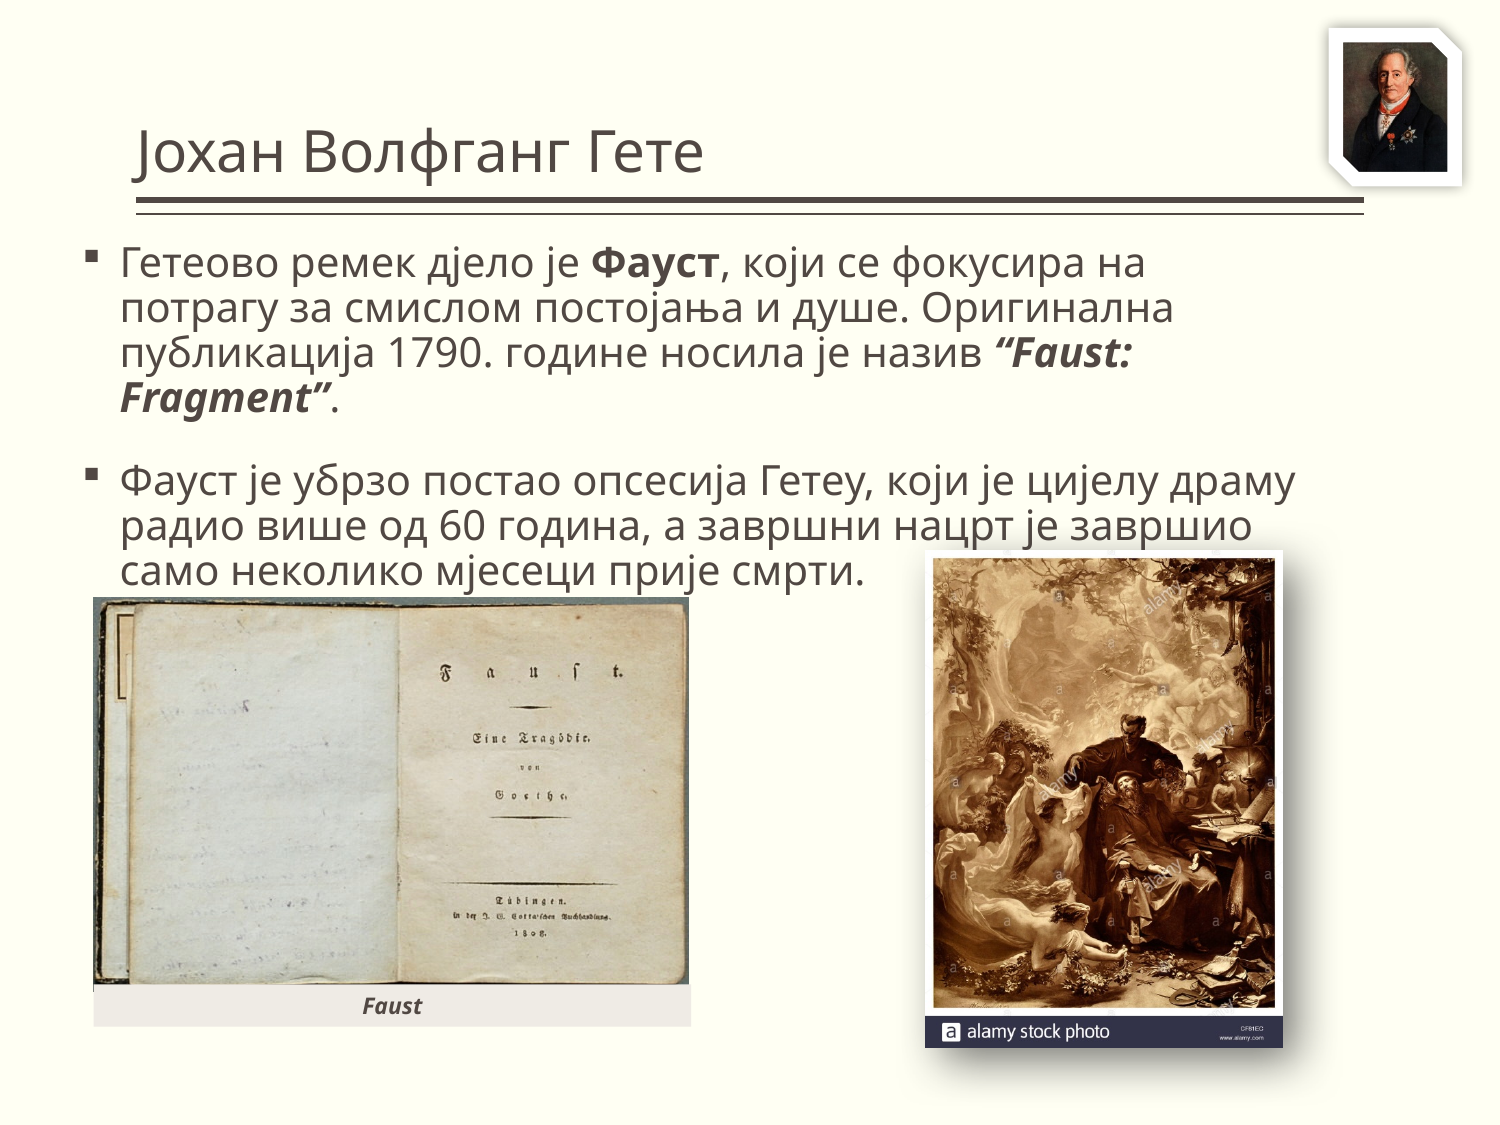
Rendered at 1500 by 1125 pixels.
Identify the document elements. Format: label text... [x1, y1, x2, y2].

picture [1335, 35, 1455, 180]
list Гетеово ремек дјело је Фауст, који се фокусира на потрагу за смислом постојања и душе. Оригинална публикација 1790. године носила је назив “Faust: Fragment”. Фауст је убрзо постао опсесија Гетеу, који је цијелу драму радио више од 60 година, а завршни нацрт је завршио само неколико мјесеци прије смрти. [82, 234, 1311, 985]
picture [925, 550, 1283, 1048]
title Јохан Волфганг Гете [135, 12, 1364, 193]
picture [93, 597, 689, 992]
text_box Faust [93, 998, 692, 1027]
